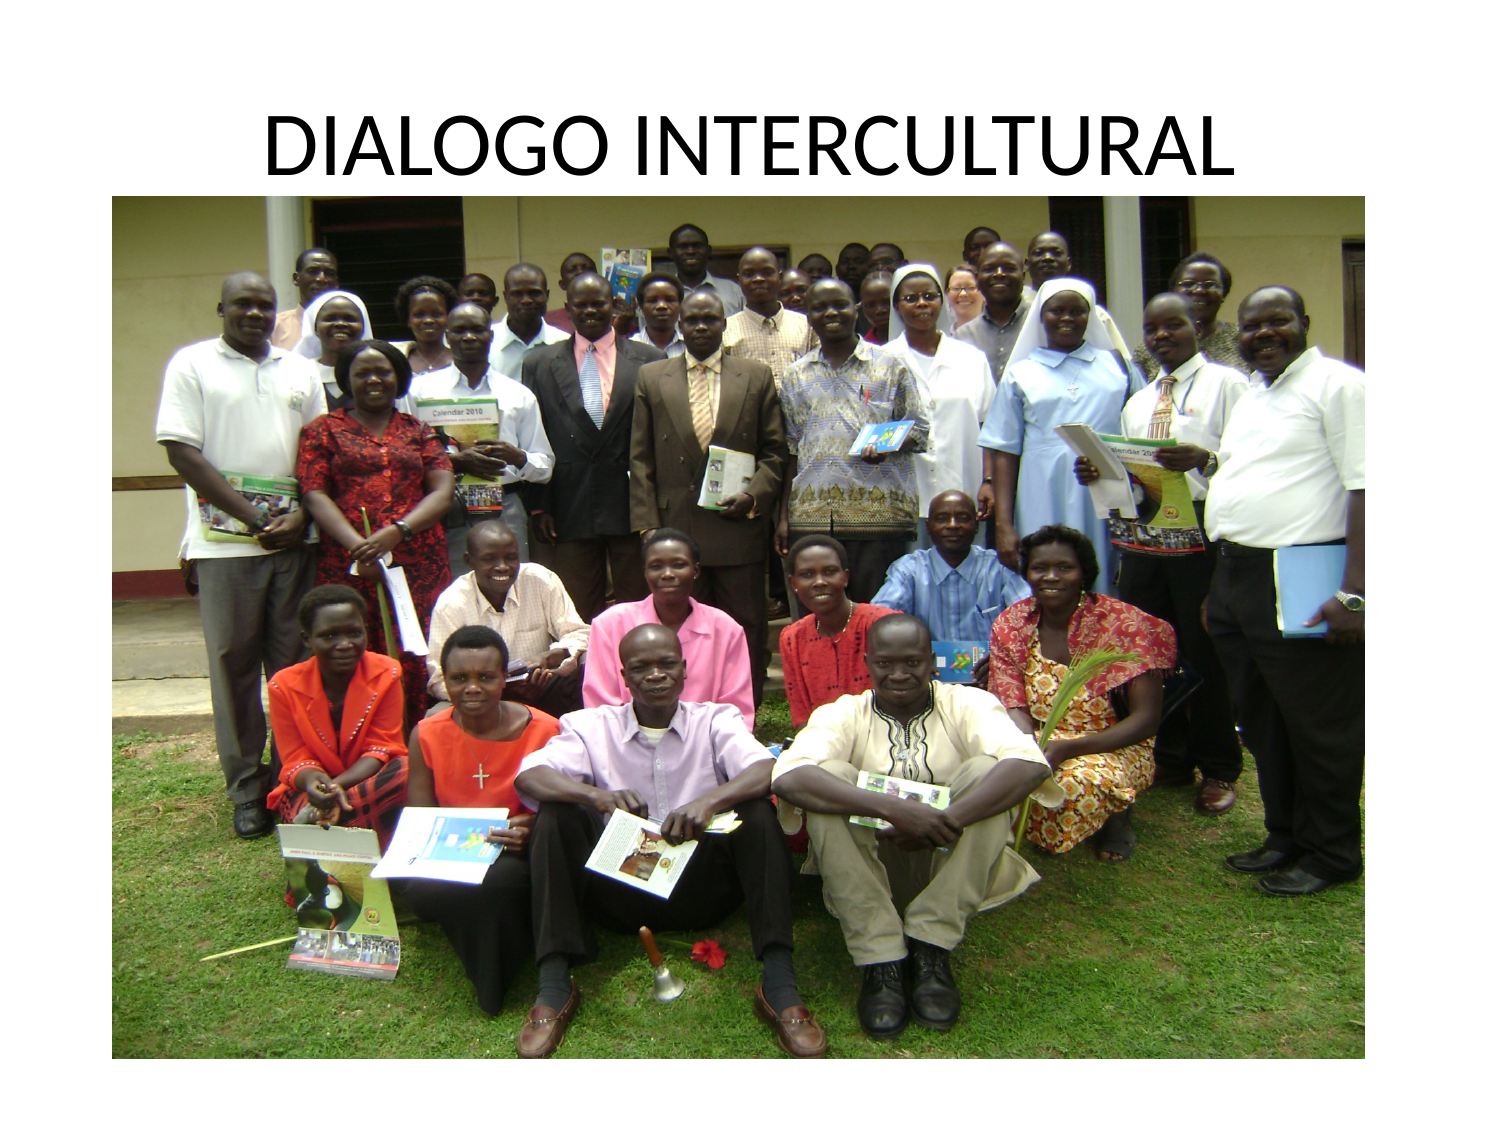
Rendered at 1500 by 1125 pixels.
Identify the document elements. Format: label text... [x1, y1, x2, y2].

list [111, 195, 1365, 1059]
title DIALOGO INTERCULTURAL [75, 45, 1425, 233]
